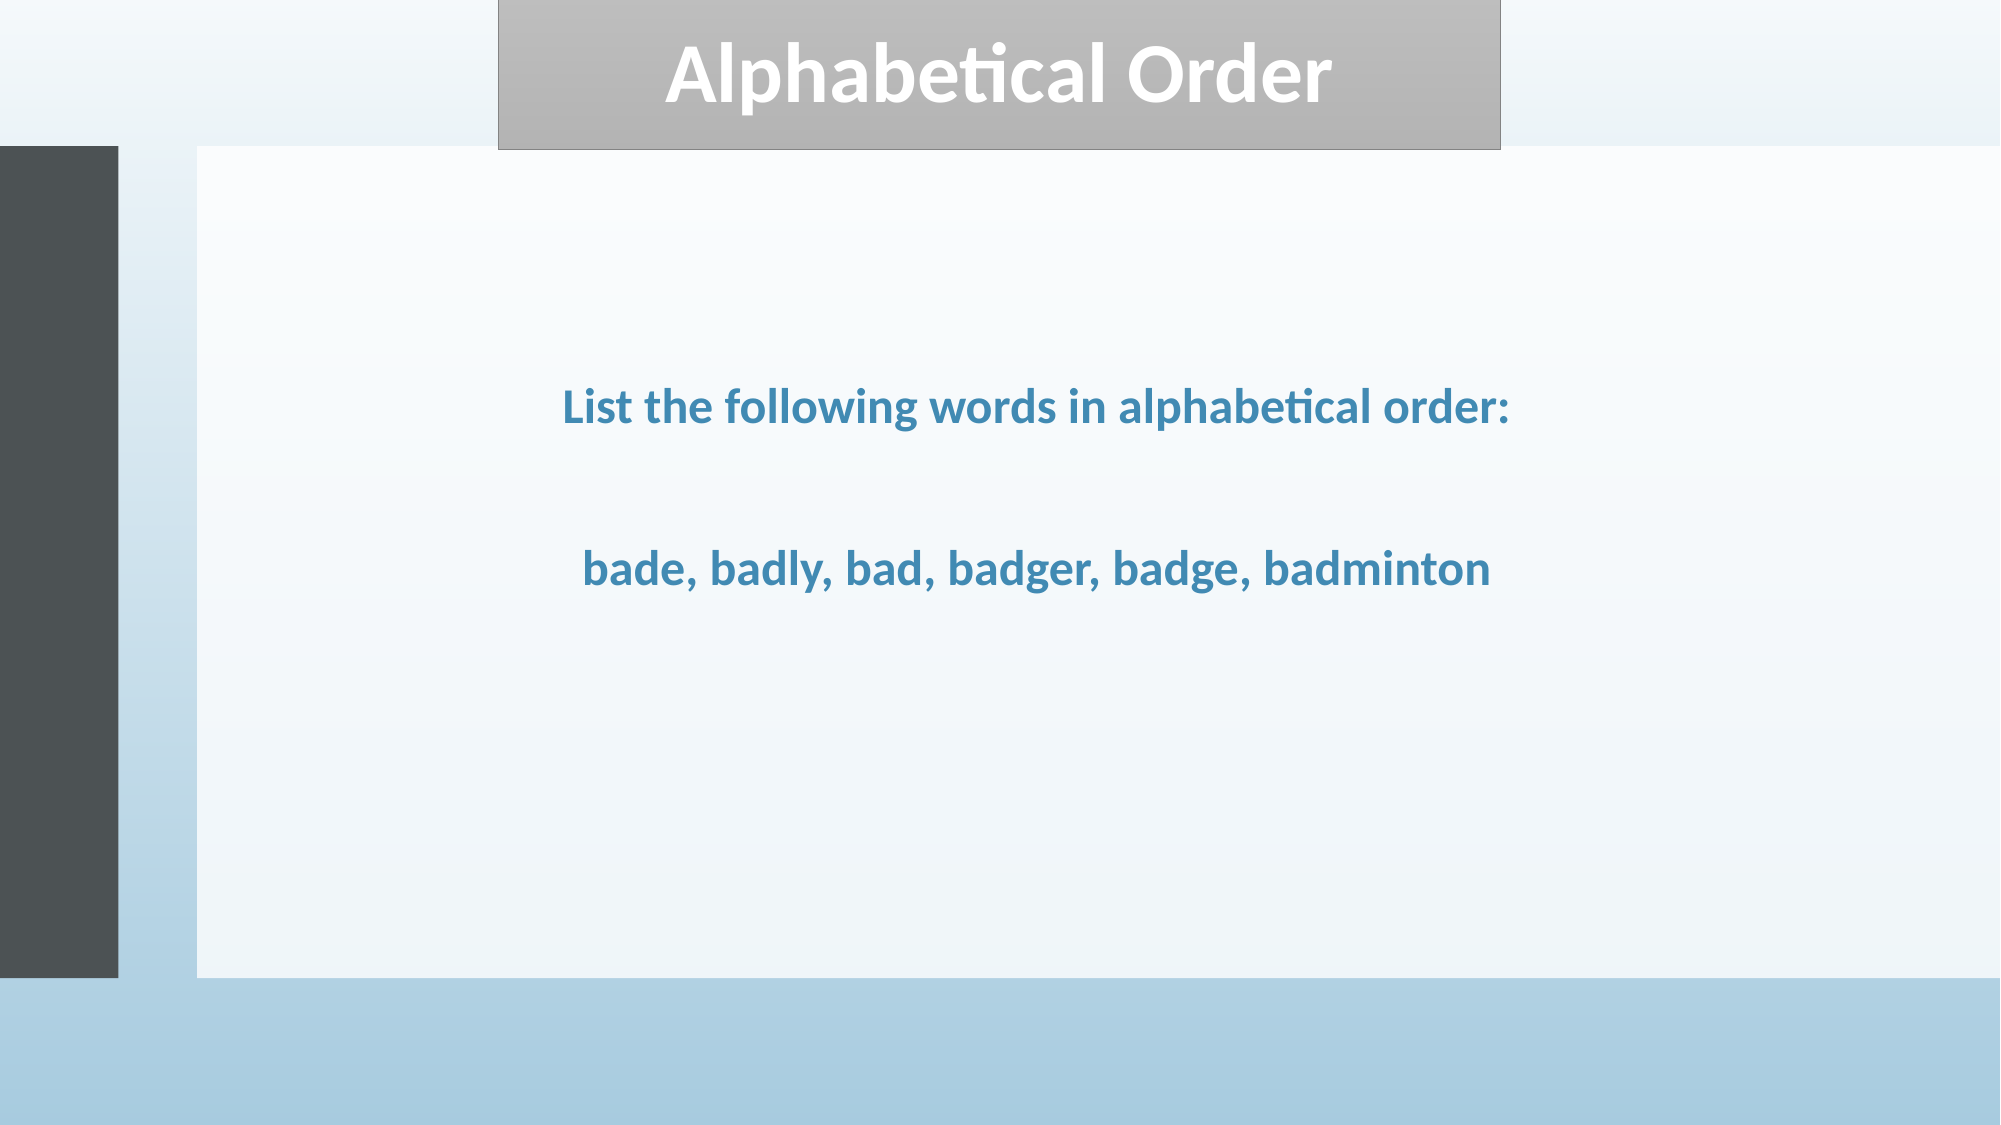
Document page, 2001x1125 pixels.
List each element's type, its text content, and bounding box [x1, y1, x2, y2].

text_box [0, 145, 119, 979]
text_box [0, 0, 2000, 1125]
text_box List the following words in alphabetical order: bade, badly, bad, badger, badge, badminton [474, 362, 1600, 765]
text_box Alphabetical Order [498, 0, 1501, 150]
text_box [197, 146, 2000, 979]
